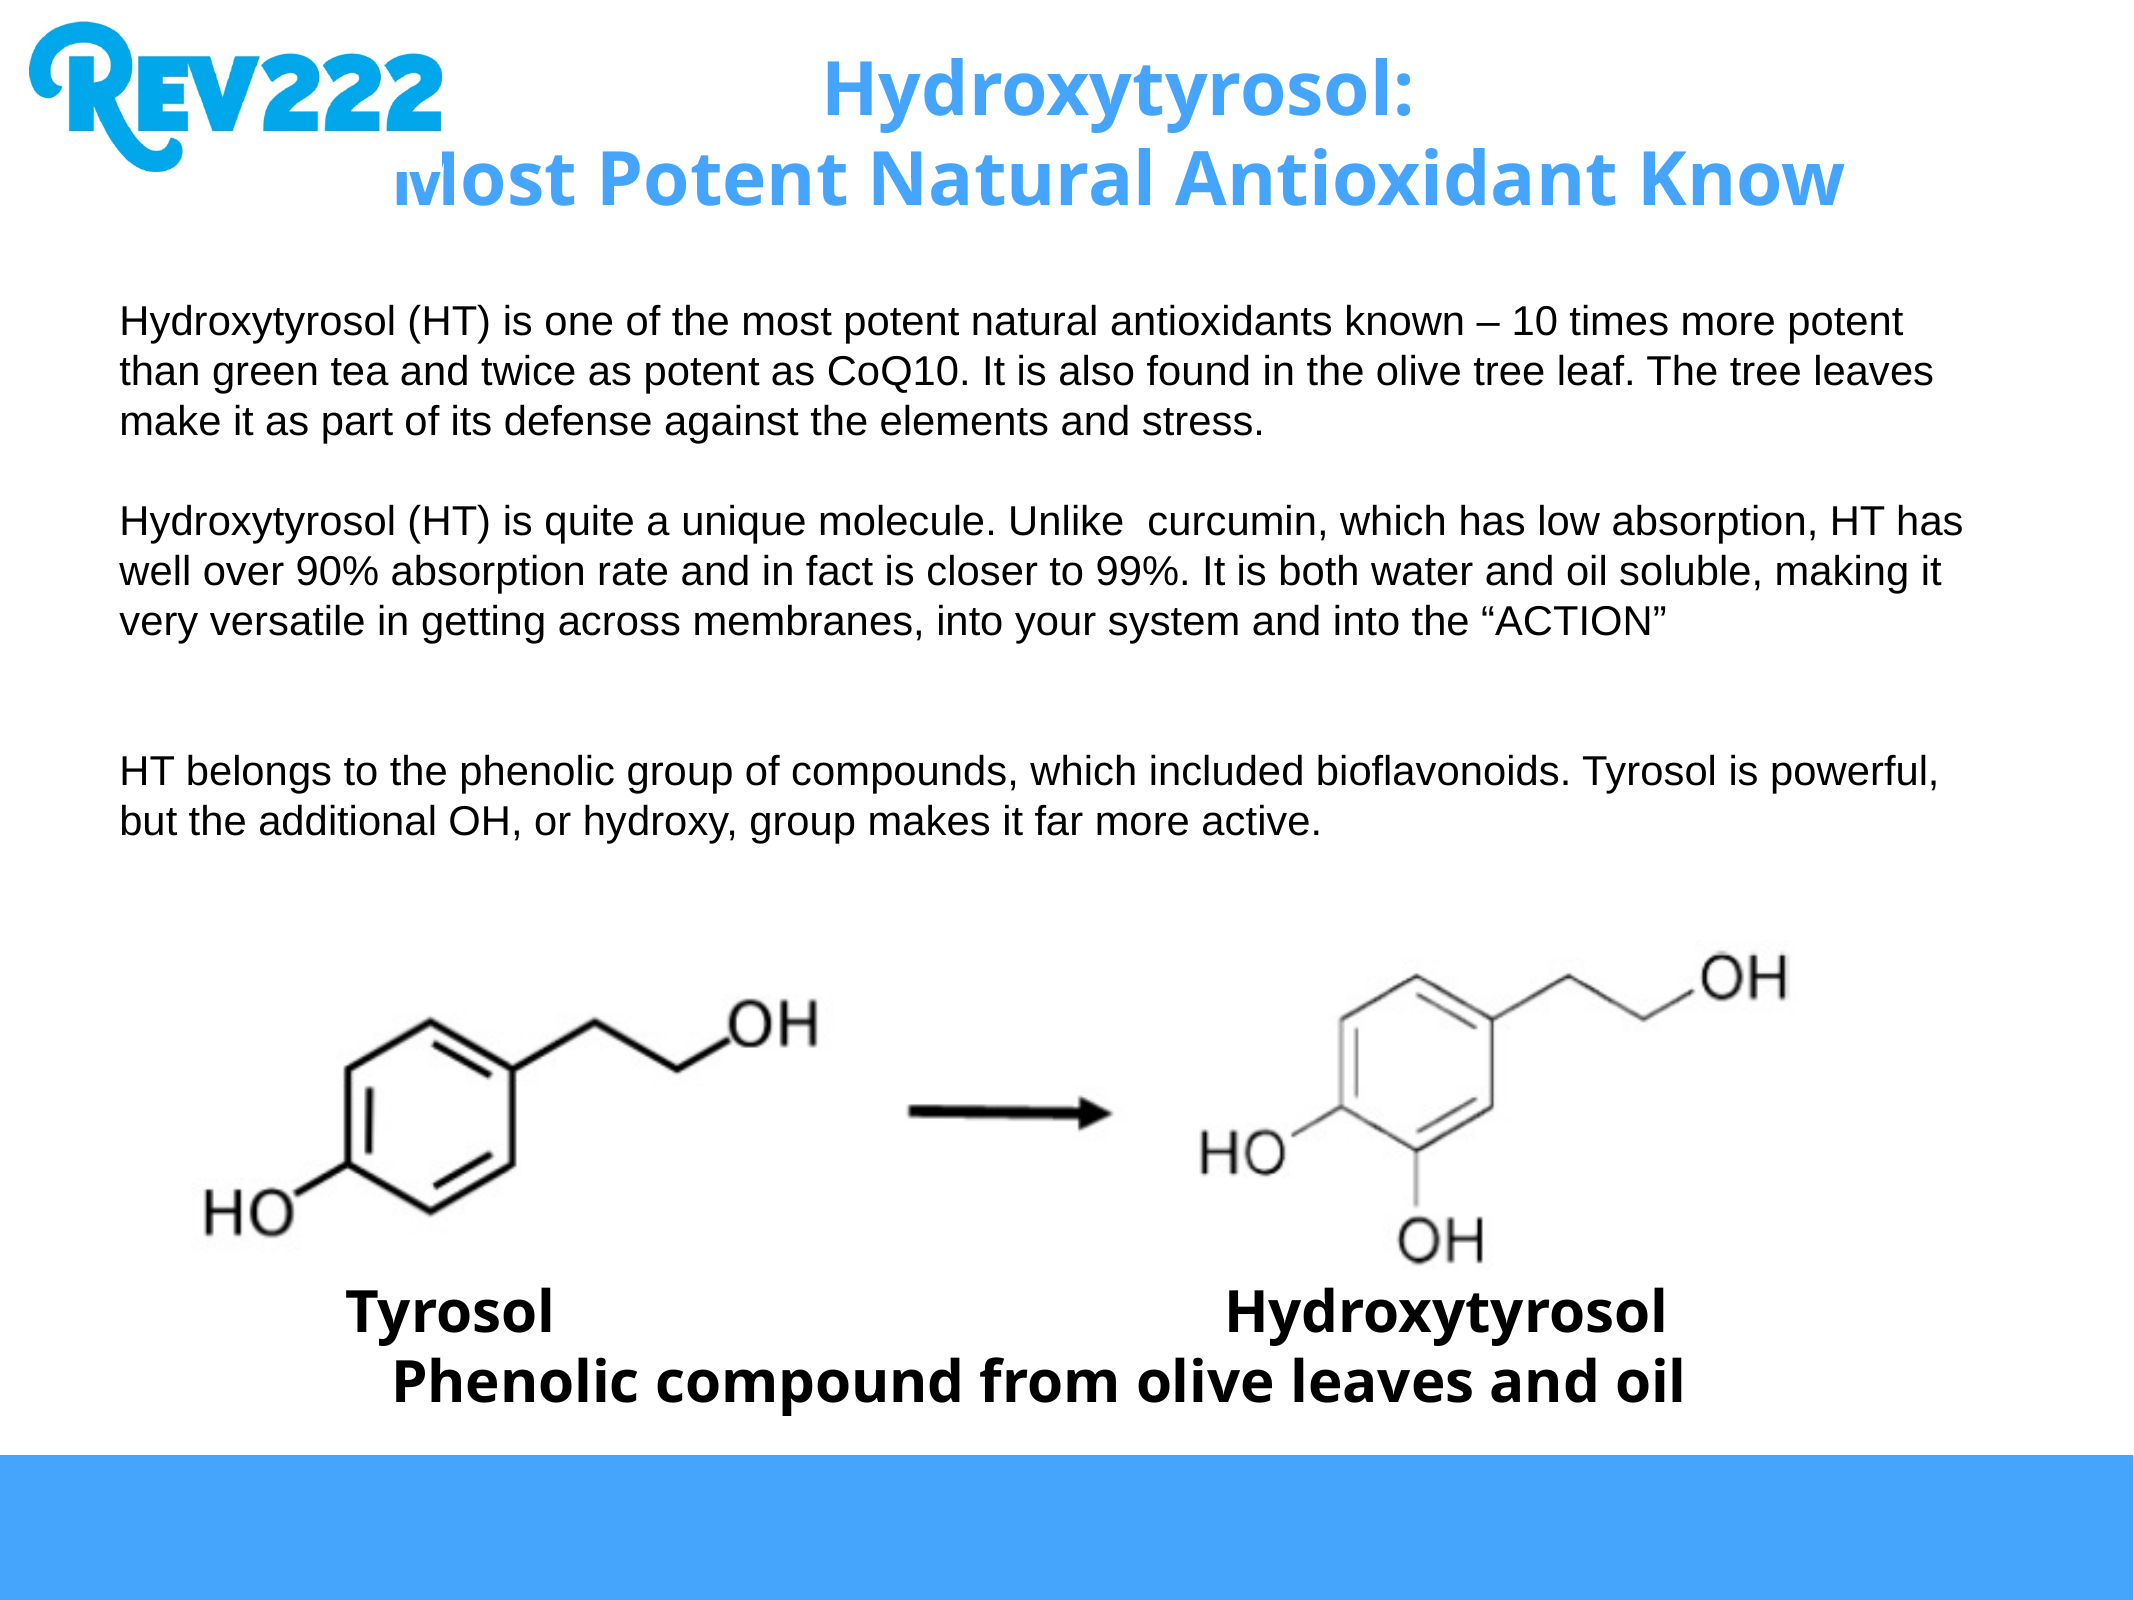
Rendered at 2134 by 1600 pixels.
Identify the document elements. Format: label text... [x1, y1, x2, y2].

picture [28, 20, 442, 172]
text_box Hydroxytyrosol: Most Potent Natural Antioxidant Know [381, 32, 1855, 229]
text_box [0, 1456, 2134, 1600]
text_box Tyrosol Hydroxytyrosol Phenolic compound from olive leaves and oil [337, 1266, 1975, 1423]
picture [191, 940, 1797, 1283]
picture [28, 43, 147, 172]
text_box Hydroxytyrosol (HT) is one of the most potent natural antioxidants known – 10 times more potent than green tea and twice as potent as CoQ10. It is also found in the olive tree leaf. The tree leaves make it as part of its defense against the elements and stress. Hydroxytyrosol (HT) is quite a unique molecule. Unlike curcumin, which has low absorption, HT has well over 90% absorption rate and in fact is closer to 99%. It is both water and oil soluble, making it very versatile in getting across membranes, into your system and into the “ACTION” HT belongs to the phenolic group of compounds, which included bioflavonoids. Tyrosol is powerful, but the additional OH, or hydroxy, group makes it far more active. [119, 293, 1992, 988]
